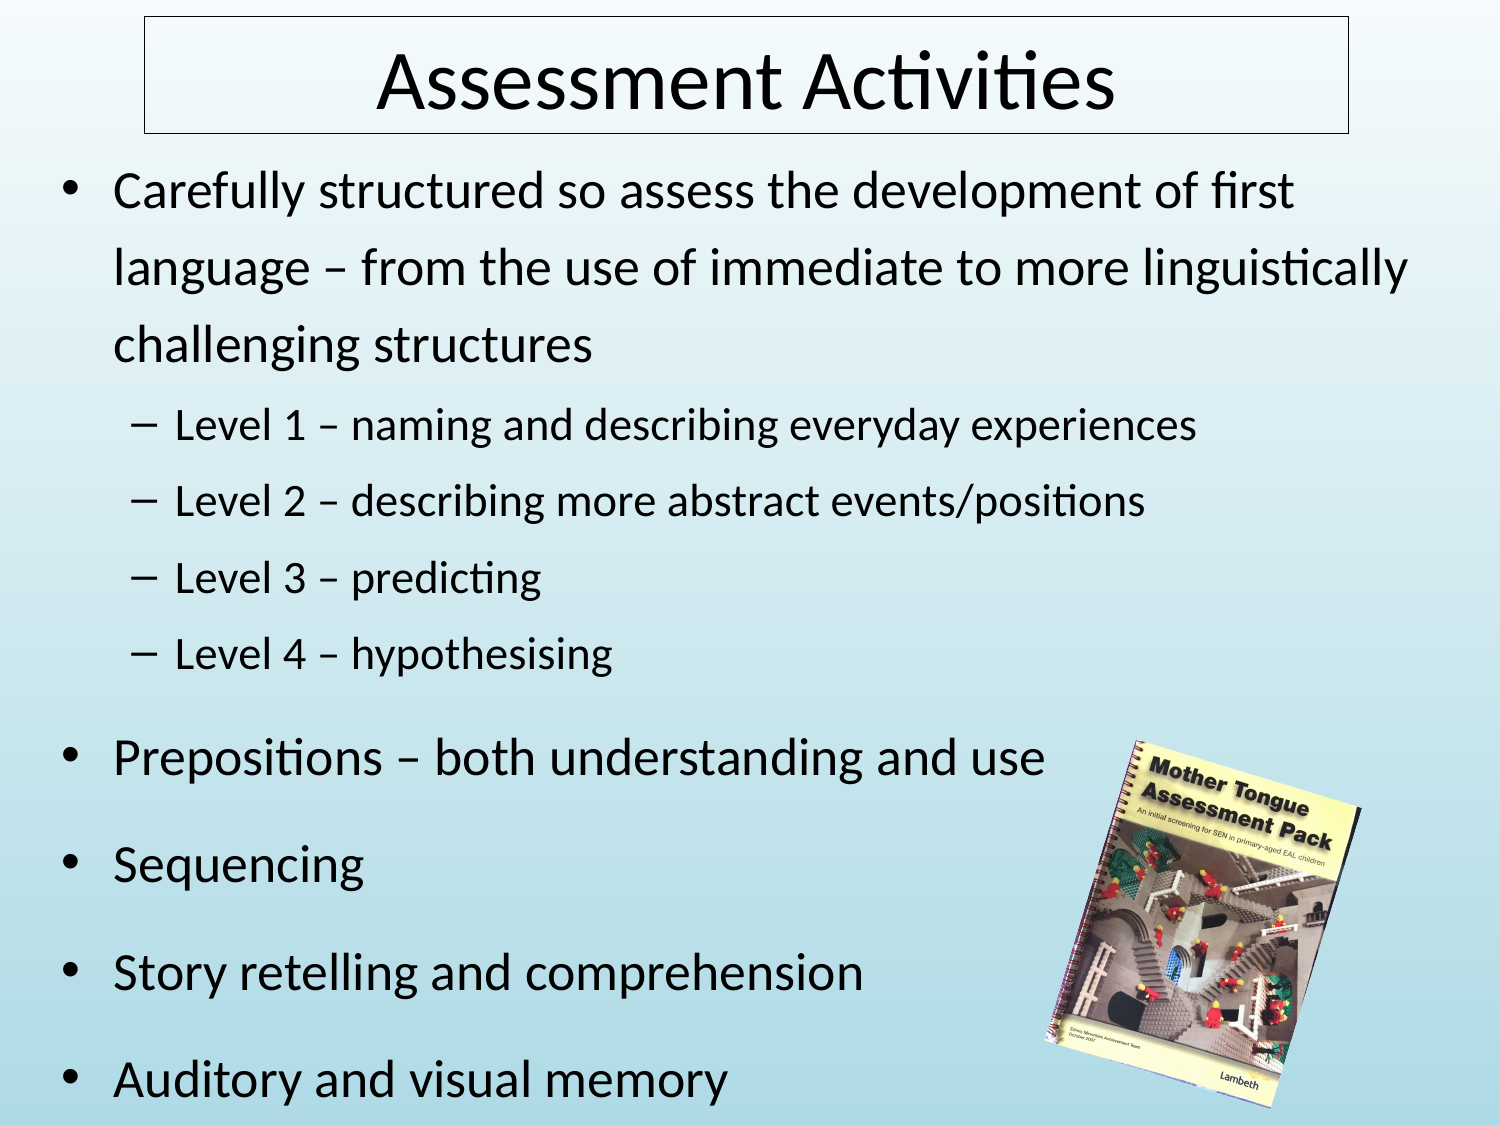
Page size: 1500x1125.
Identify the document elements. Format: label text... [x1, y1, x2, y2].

list Carefully structured so assess the development of first language – from the use of immediate to more linguistically challenging structures Level 1 – naming and describing everyday experiences Level 2 – describing more abstract events/positions Level 3 – predicting Level 4 – hypothesising Prepositions – both understanding and use Sequencing Story retelling and comprehension Auditory and visual memory [46, 133, 1447, 1125]
title Assessment Activities [144, 16, 1349, 133]
picture [1045, 740, 1362, 1108]
